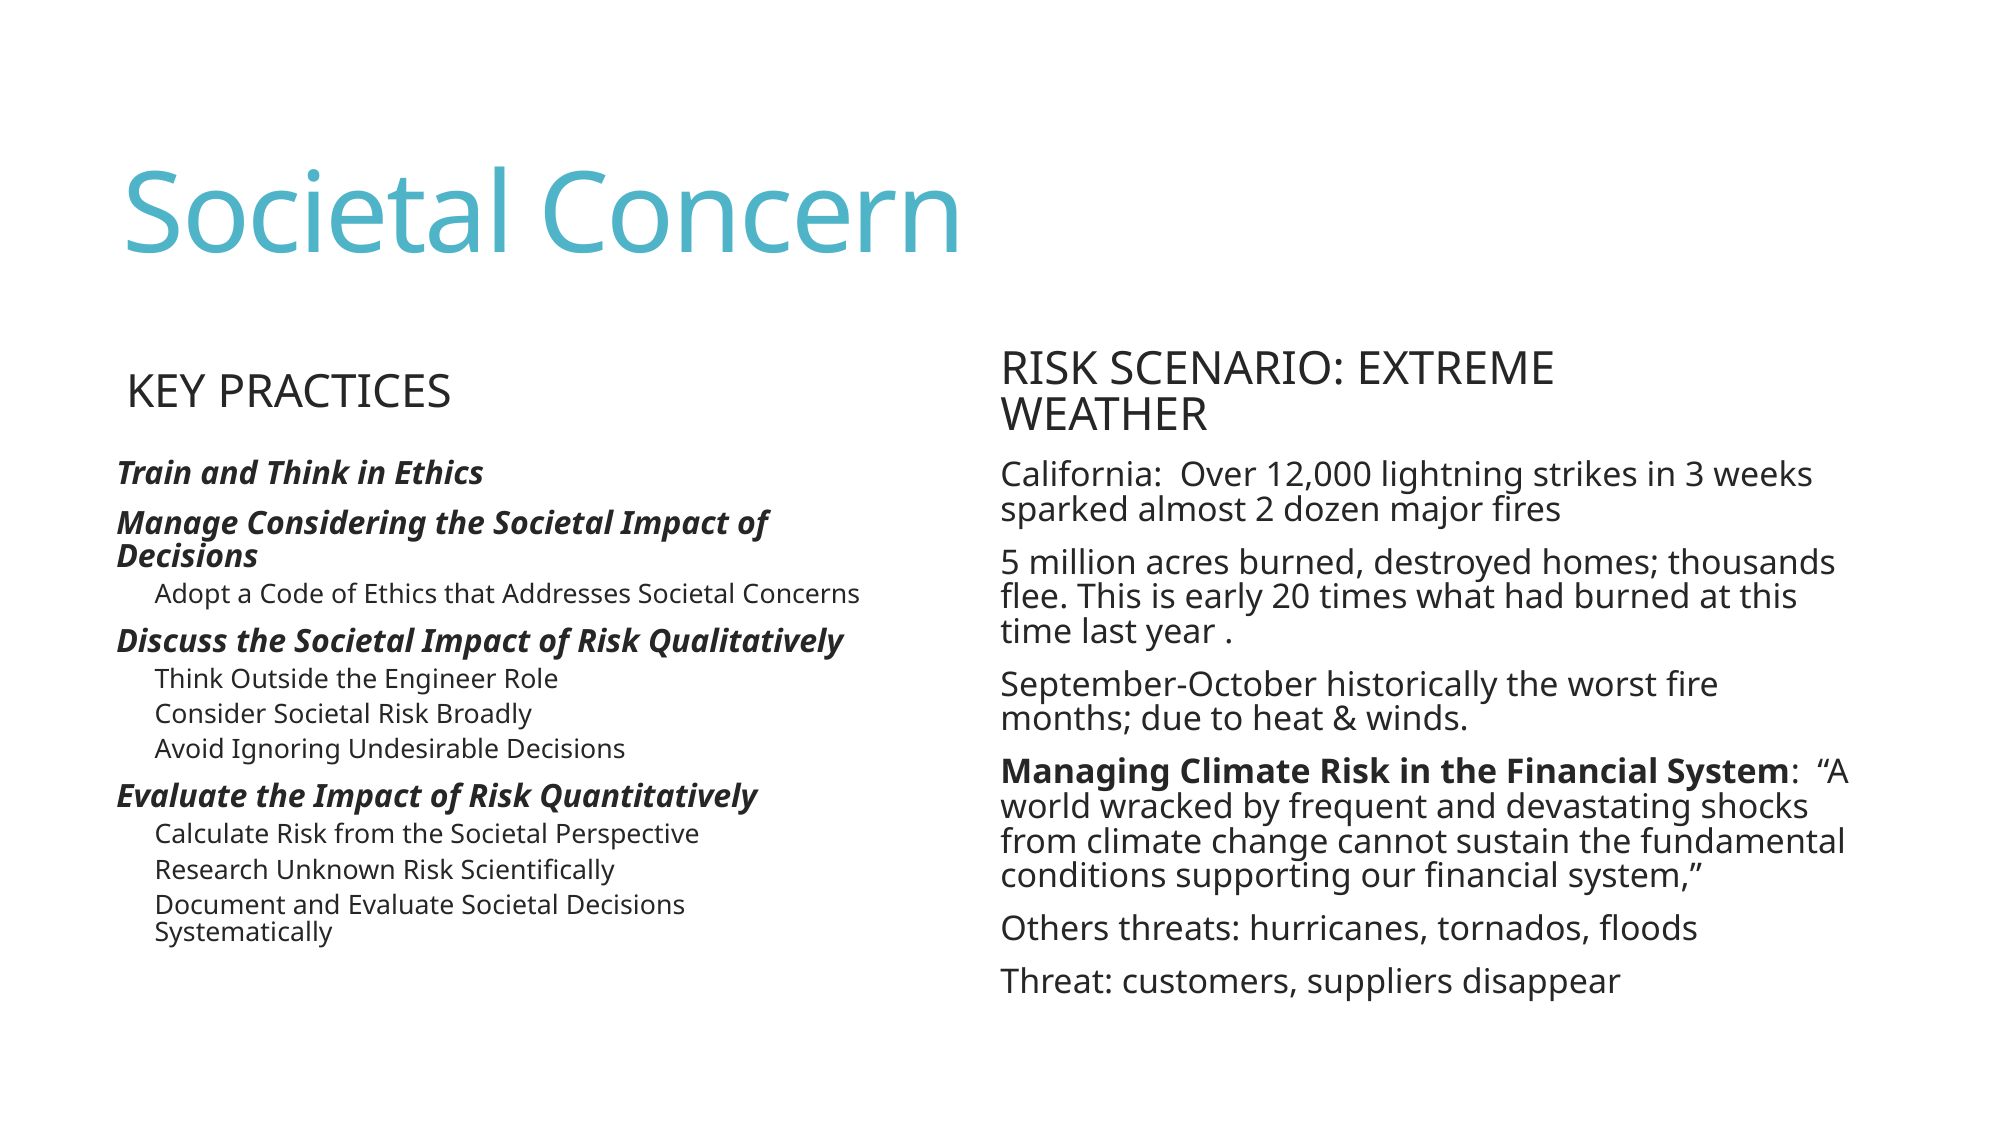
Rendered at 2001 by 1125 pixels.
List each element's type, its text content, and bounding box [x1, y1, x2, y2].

list California: Over 12,000 lightning strikes in 3 weeks sparked almost 2 dozen major fires 5 million acres burned, destroyed homes; thousands flee. This is early 20 times what had burned at this time last year . September-October historically the worst fire months; due to heat & winds. Managing Climate Risk in the Financial System: “A world wracked by frequent and devastating shocks from climate change cannot sustain the fundamental conditions supporting our financial system,” Others threats: hurricanes, tornados, floods Threat: customers, suppliers disappear [985, 451, 1875, 1044]
list Key Practices [111, 334, 876, 451]
title Societal Concern [107, 81, 1875, 354]
list Train and Think in Ethics Manage Considering the Societal Impact of Decisions Adopt a Code of Ethics that Addresses Societal Concerns Discuss the Societal Impact of Risk Qualitatively Think Outside the Engineer Role Consider Societal Risk Broadly Avoid Ignoring Undesirable Decisions Evaluate the Impact of Risk Quantitatively Calculate Risk from the Societal Perspective Research Unknown Risk Scientifically Document and Evaluate Societal Decisions Systematically [87, 451, 882, 977]
list Risk Scenario: Extreme Weather [985, 334, 1751, 451]
